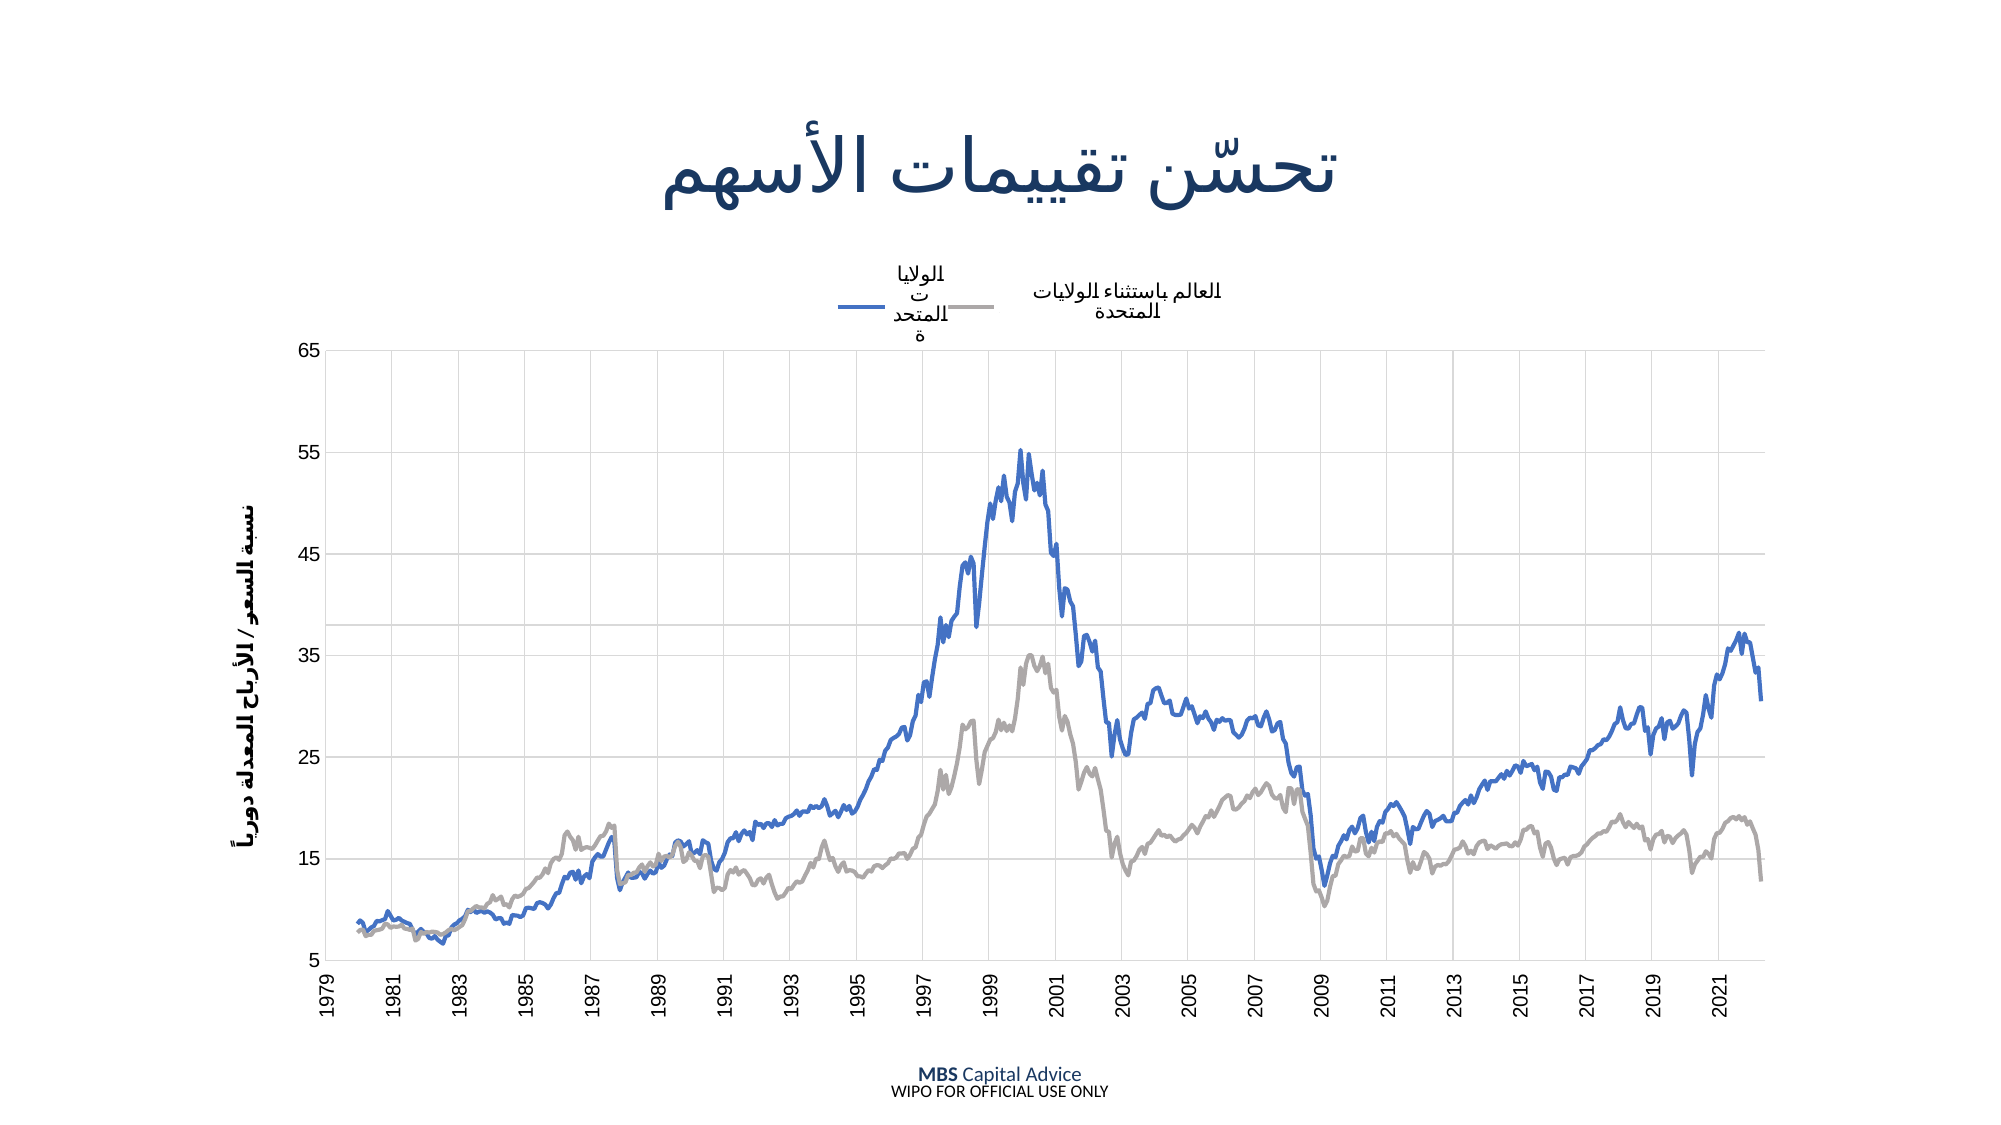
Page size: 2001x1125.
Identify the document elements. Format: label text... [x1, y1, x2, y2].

title تحسّن تقييمات الأسهم [137, 59, 1863, 278]
chart [202, 265, 1798, 1034]
footer MBS Capital Advice [662, 1042, 1338, 1103]
